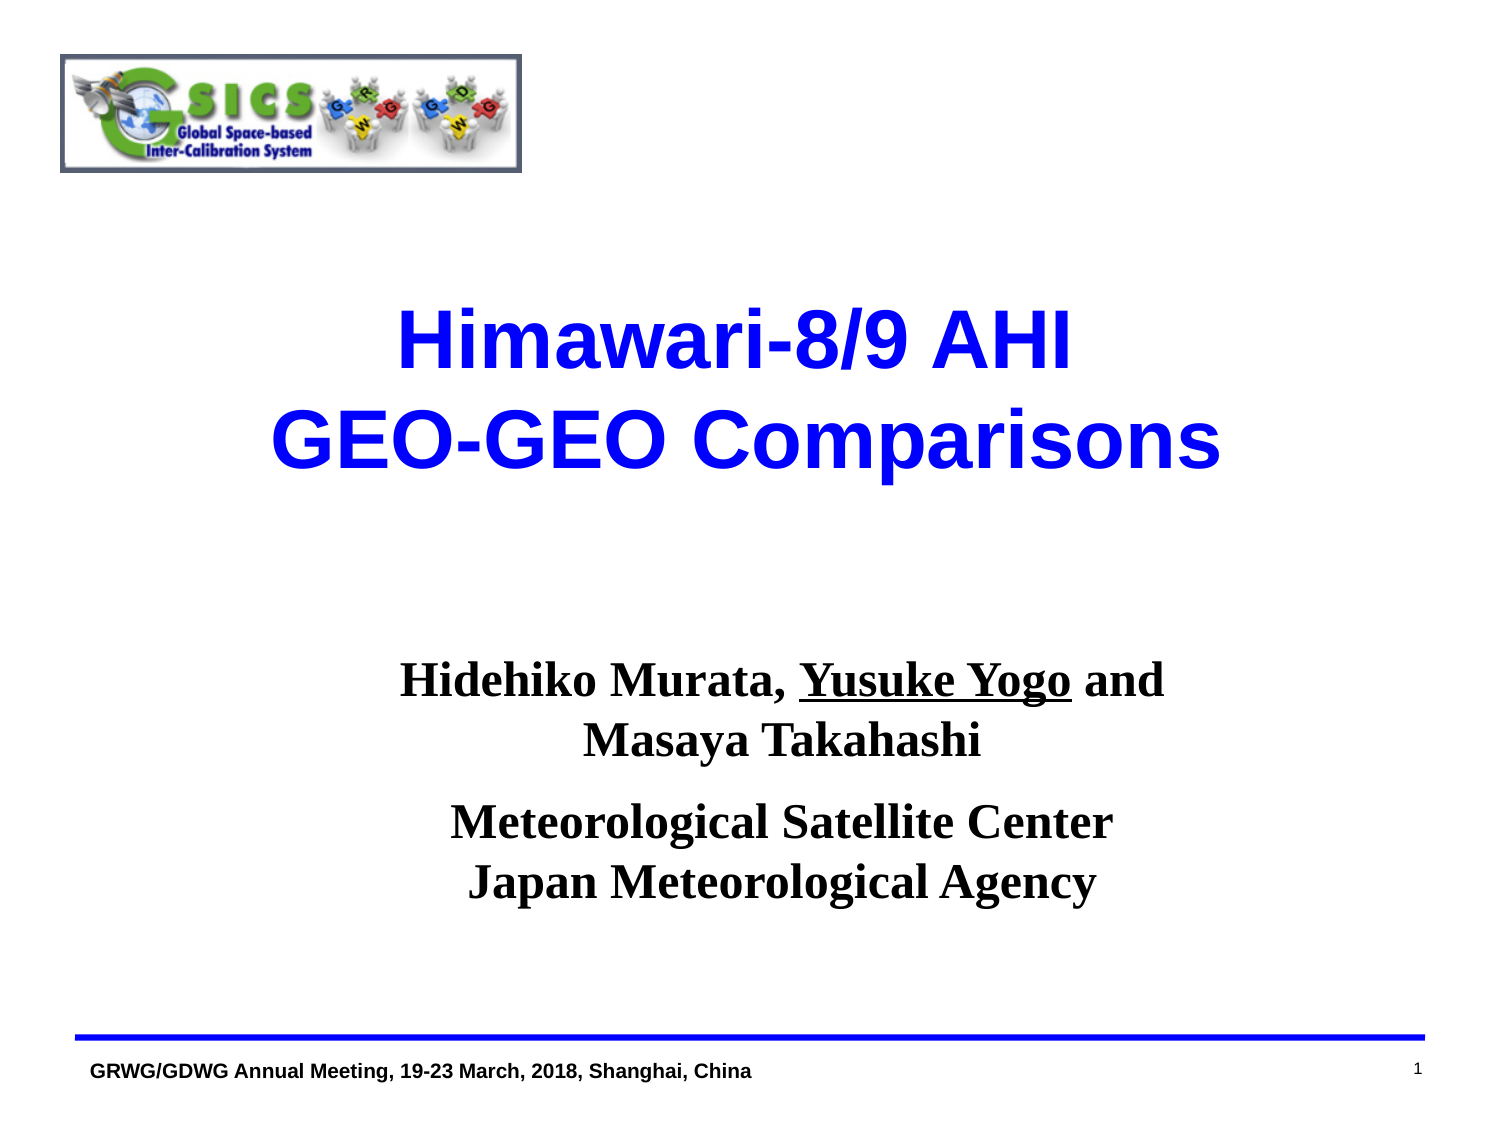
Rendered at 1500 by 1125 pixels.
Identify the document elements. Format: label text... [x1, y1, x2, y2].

slide_number 1 [1087, 1049, 1438, 1104]
picture [60, 54, 522, 173]
title Himawari-8/9 AHI GEO-GEO Comparisons [109, 249, 1385, 522]
subtitle Hidehiko Murata, Yusuke Yogo and Masaya Takahashi Meteorological Satellite Center Japan Meteorological Agency [369, 499, 1196, 973]
